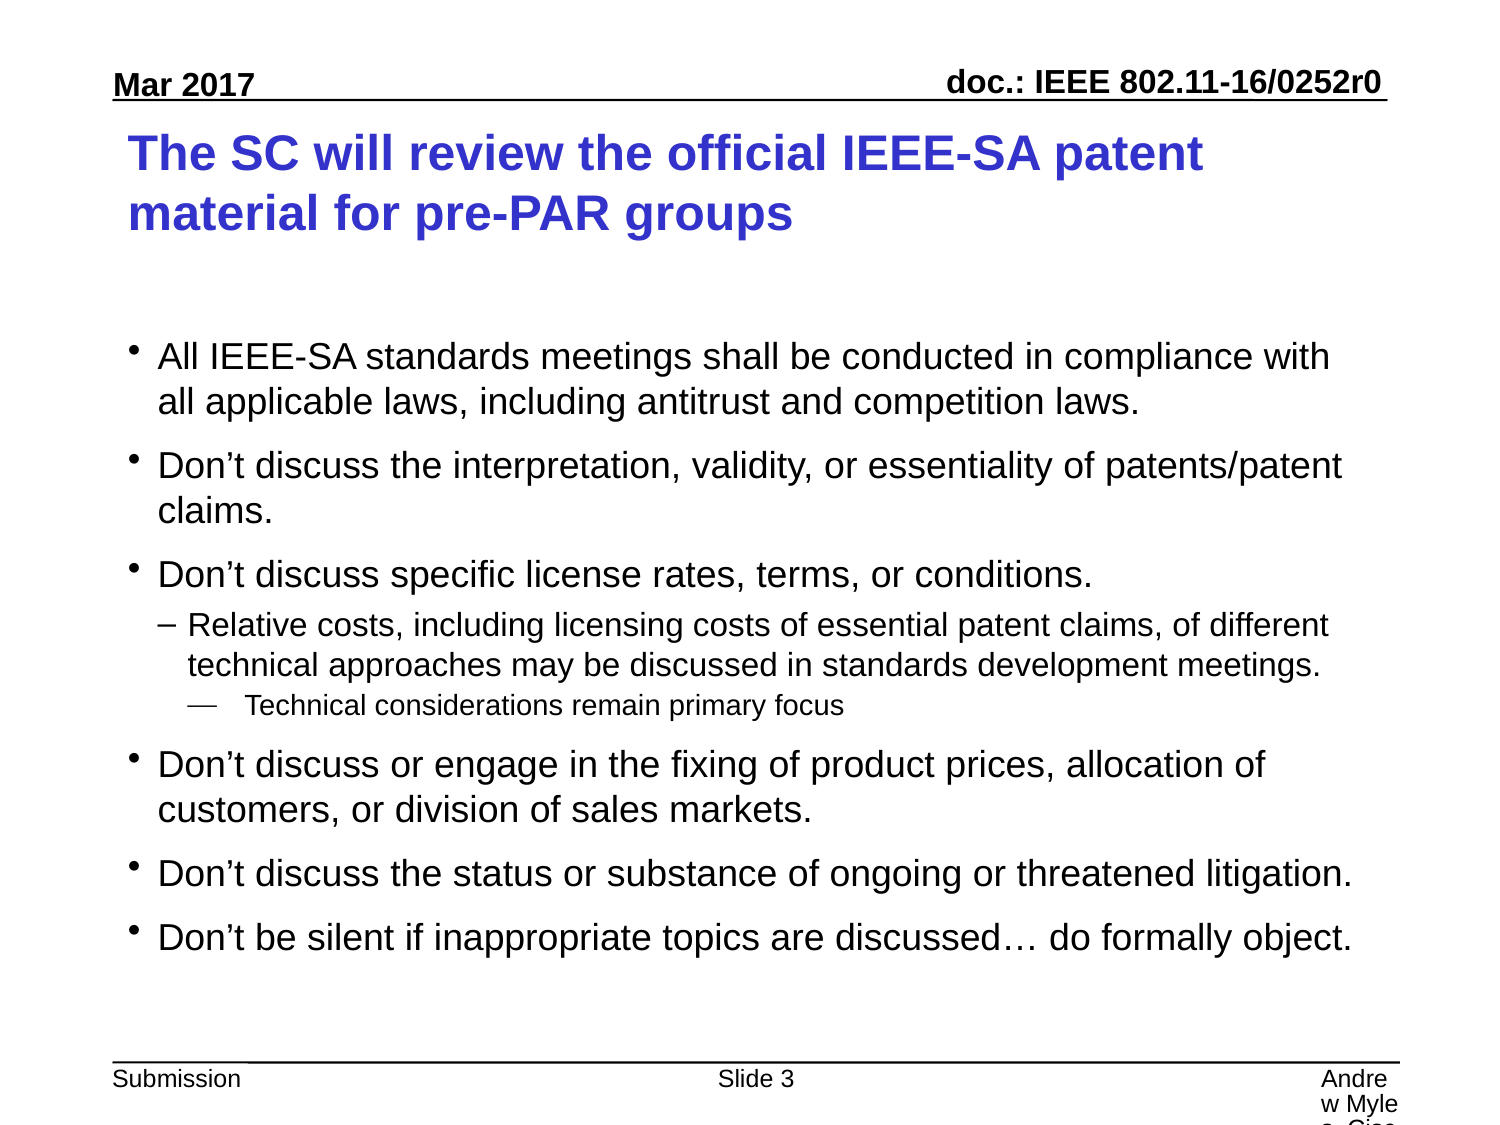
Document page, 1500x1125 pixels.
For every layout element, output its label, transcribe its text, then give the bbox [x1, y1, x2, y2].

slide_number Slide 3 [709, 1061, 803, 1093]
list All IEEE-SA standards meetings shall be conducted in compliance with all applicable laws, including antitrust and competition laws. Don’t discuss the interpretation, validity, or essentiality of patents/patent claims. Don’t discuss specific license rates, terms, or conditions. Relative costs, including licensing costs of essential patent claims, of different technical approaches may be discussed in standards development meetings. Technical considerations remain primary focus Don’t discuss or engage in the fixing of product prices, allocation of customers, or division of sales markets. Don’t discuss the status or substance of ongoing or threatened litigation. Don’t be silent if inappropriate topics are discussed… do formally object. [112, 324, 1388, 1000]
title The SC will review the official IEEE-SA patent material for pre-PAR groups [112, 112, 1388, 288]
footer Andrew Myles, Cisco [1320, 1061, 1402, 1093]
